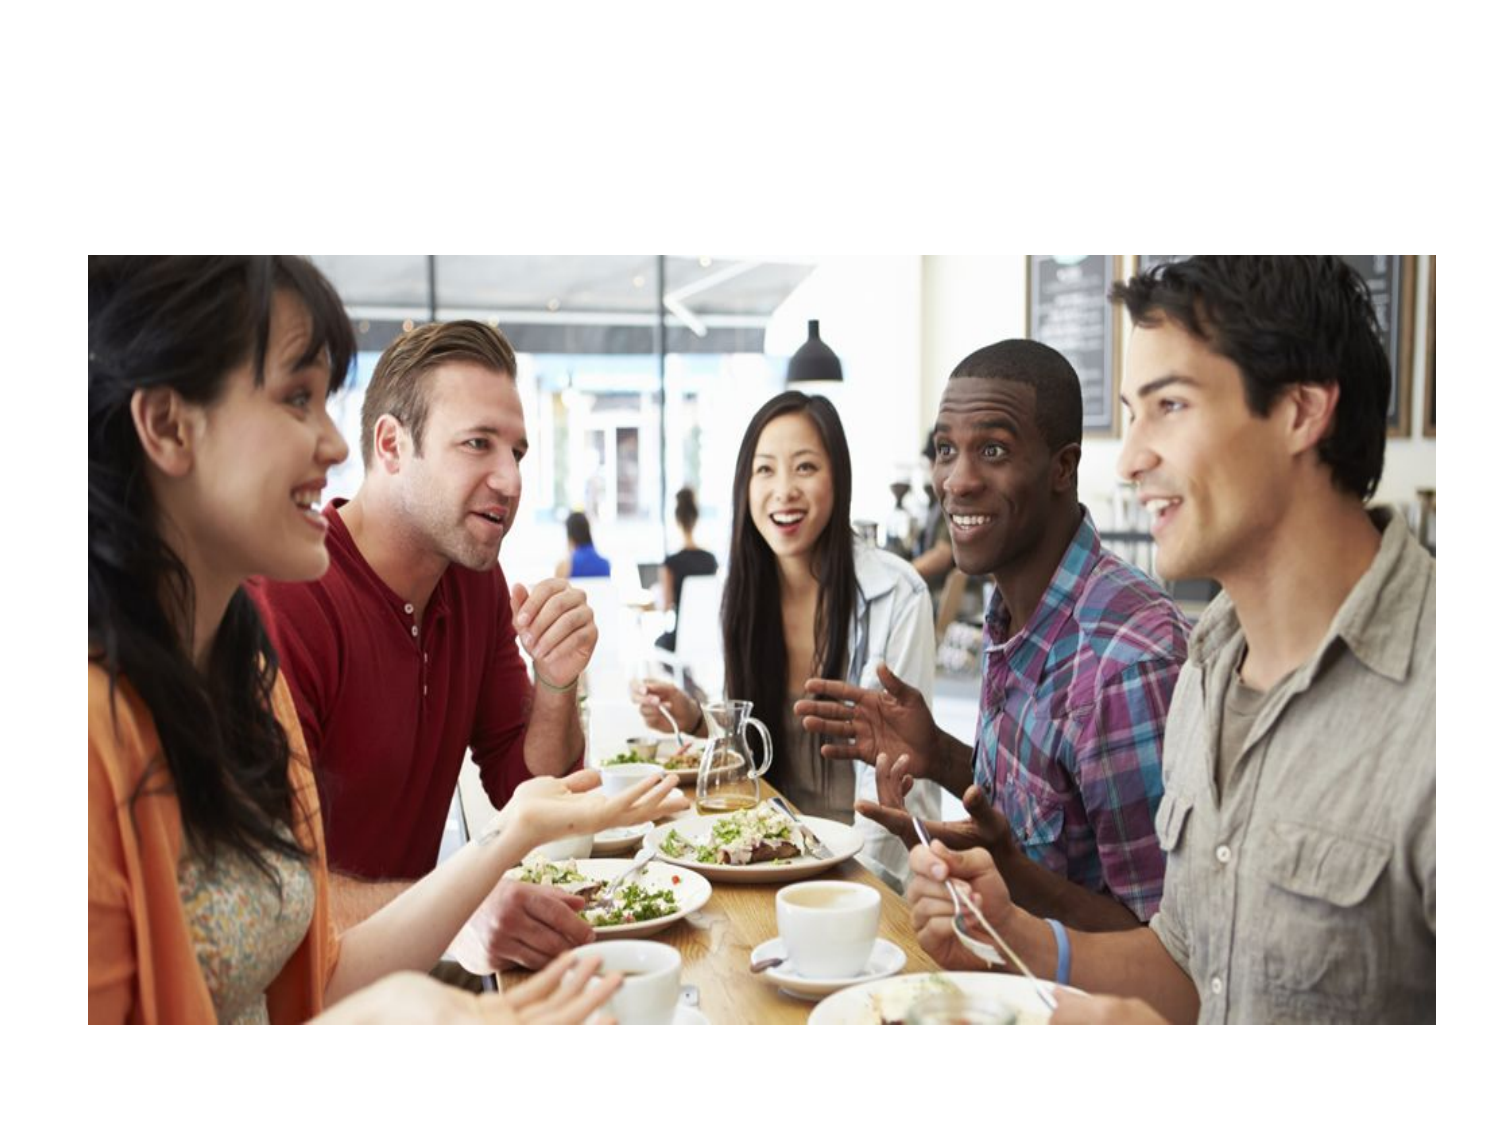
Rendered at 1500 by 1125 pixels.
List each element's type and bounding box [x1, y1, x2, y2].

picture [88, 255, 1436, 1025]
